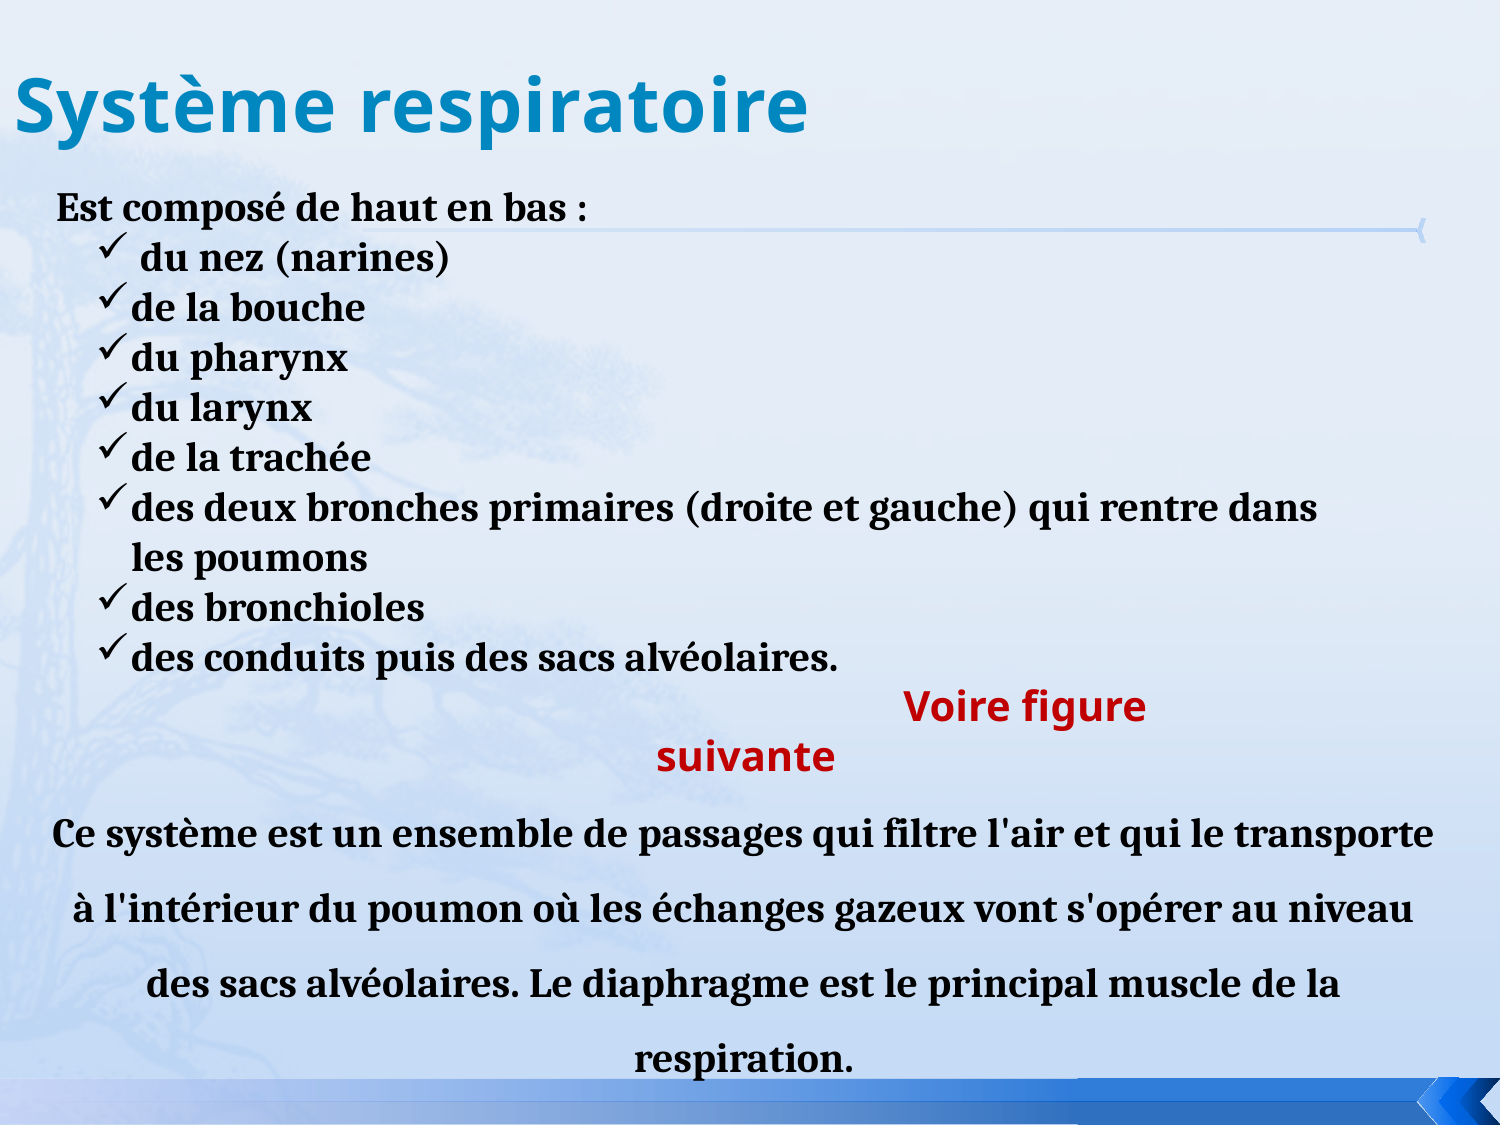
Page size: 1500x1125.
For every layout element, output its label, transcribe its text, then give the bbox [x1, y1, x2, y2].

text_box Est composé de haut en bas : du nez (narines) de la bouche du pharynx du larynx de la trachée des deux bronches primaires (droite et gauche) qui rentre dans les poumons des bronchioles des conduits puis des sacs alvéolaires. Voire figure suivante [41, 172, 1341, 773]
text_box Ce système est un ensemble de passages qui filtre l'air et qui le transporte à l'intérieur du poumon où les échanges gazeux vont s'opérer au niveau des sacs alvéolaires. Le diaphragme est le principal muscle de la respiration. [29, 773, 1459, 1089]
text_box Système respiratoire [0, 8, 880, 197]
